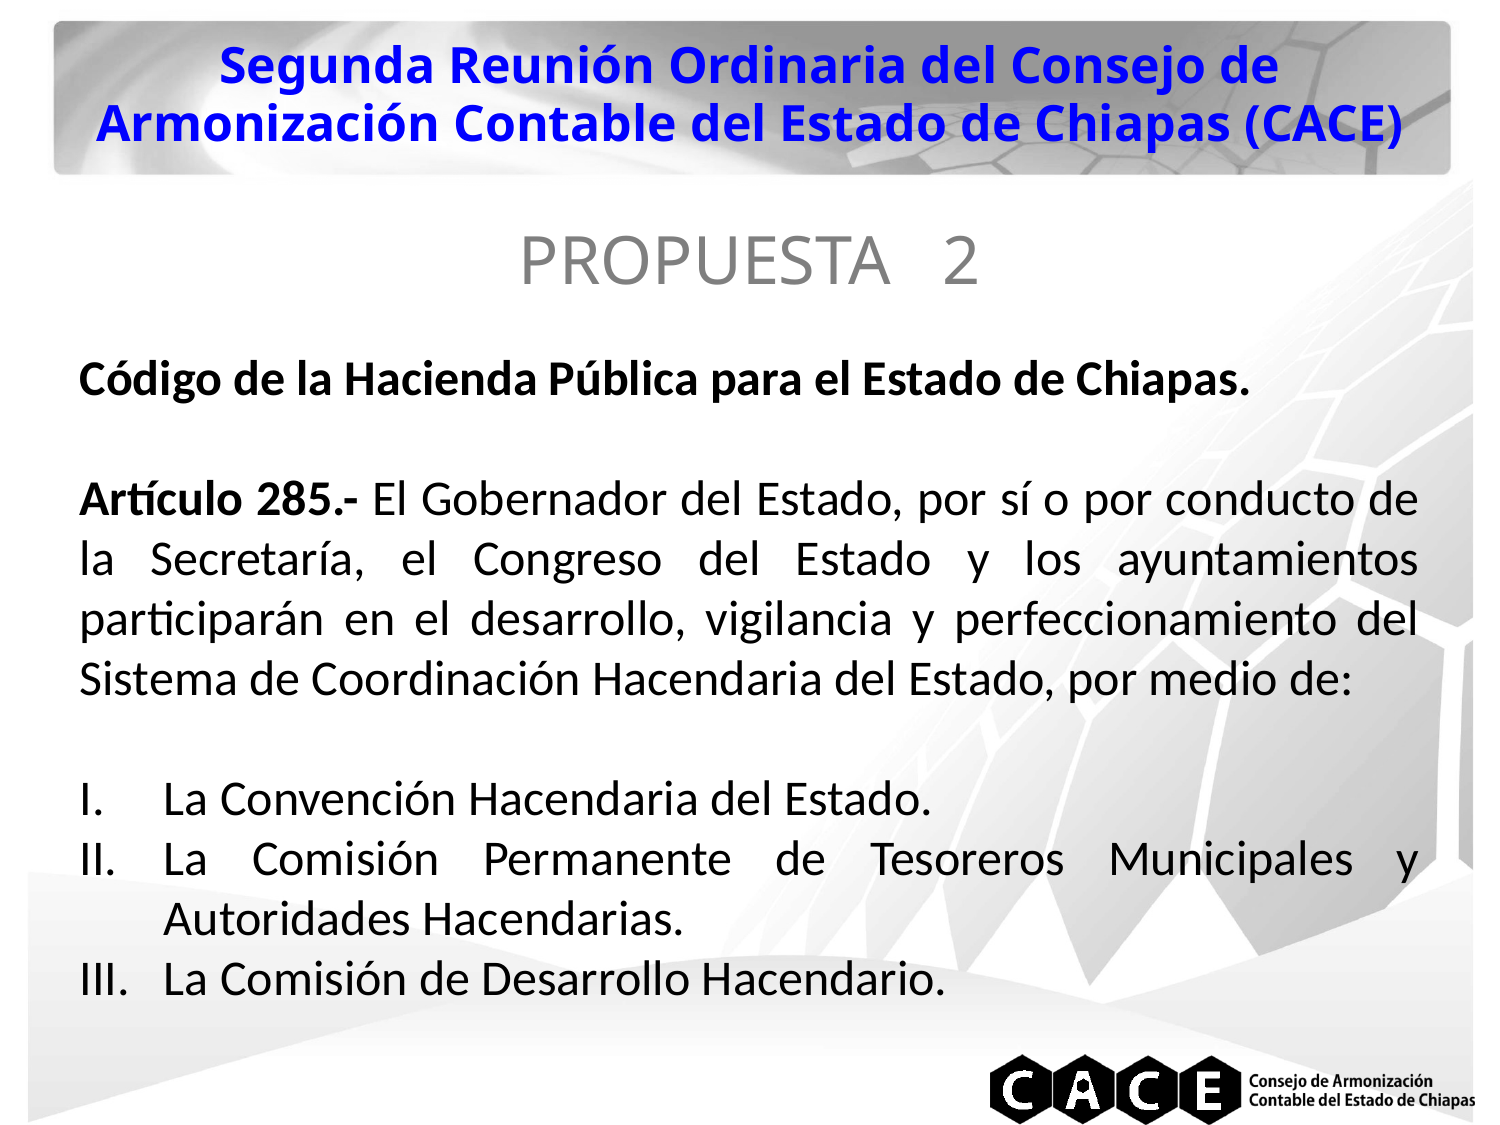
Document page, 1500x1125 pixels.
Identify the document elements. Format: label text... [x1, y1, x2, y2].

text_box PROPUESTA 2 [152, 219, 1348, 307]
text_box Código de la Hacienda Pública para el Estado de Chiapas. Artículo 285.- El Gobernador del Estado, por sí o por conducto de la Secretaría, el Congreso del Estado y los ayuntamientos participarán en el desarrollo, vigilancia y perfeccionamiento del Sistema de Coordinación Hacendaria del Estado, por medio de: La Convención Hacendaria del Estado. La Comisión Permanente de Tesoreros Municipales y Autoridades Hacendarias. La Comisión de Desarrollo Hacendario. [64, 338, 1436, 1013]
text_box Segunda Reunión Ordinaria del Consejo de Armonización Contable del Estado de Chiapas (CACE) [64, 27, 1436, 160]
